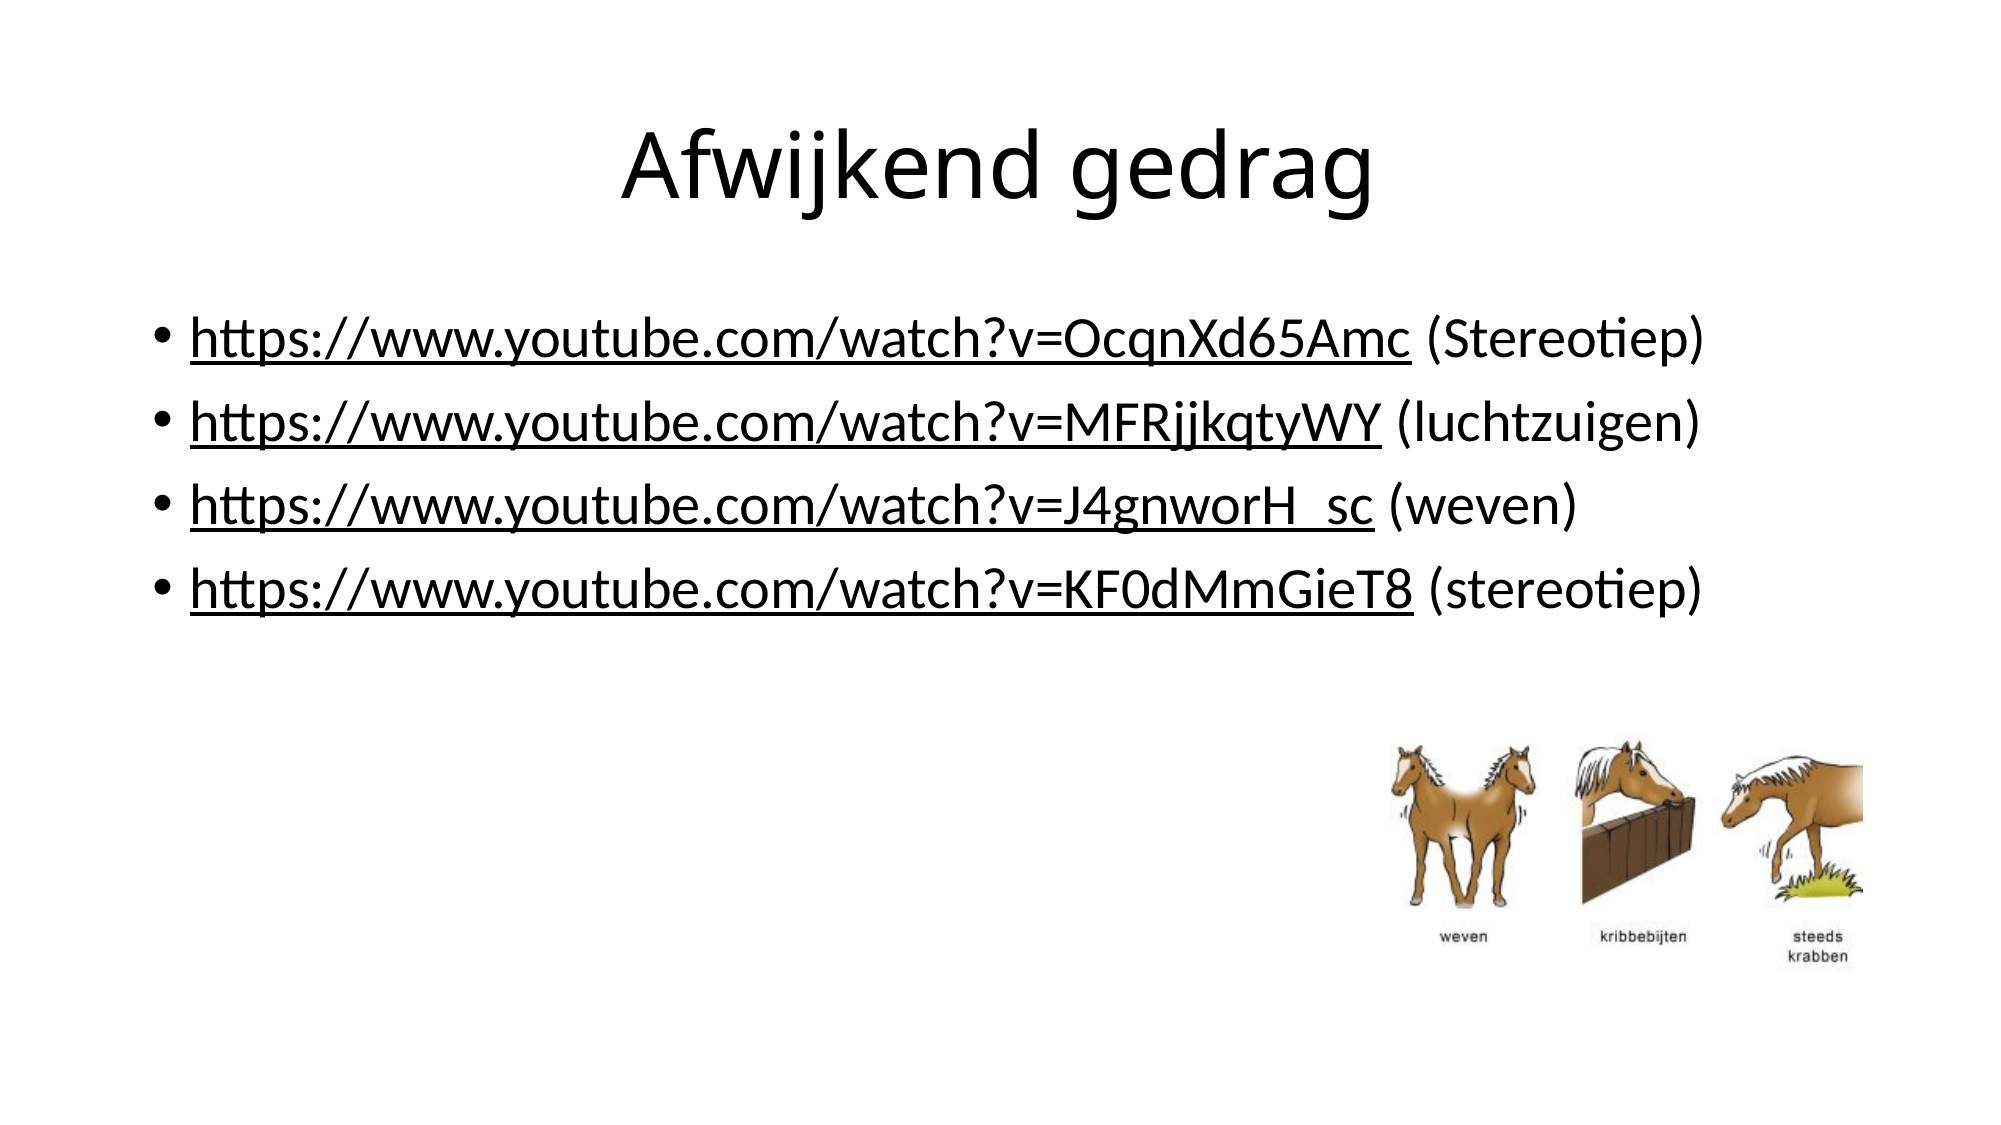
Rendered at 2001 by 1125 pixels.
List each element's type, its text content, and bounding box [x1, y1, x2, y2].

list https://www.youtube.com/watch?v=OcqnXd65Amc (Stereotiep) https://www.youtube.com/watch?v=MFRjjkqtyWY (luchtzuigen) https://www.youtube.com/watch?v=J4gnworH_sc (weven) https://www.youtube.com/watch?v=KF0dMmGieT8 (stereotiep) [137, 299, 1863, 1014]
picture [1390, 658, 1863, 1014]
title Afwijkend gedrag [137, 59, 1863, 278]
